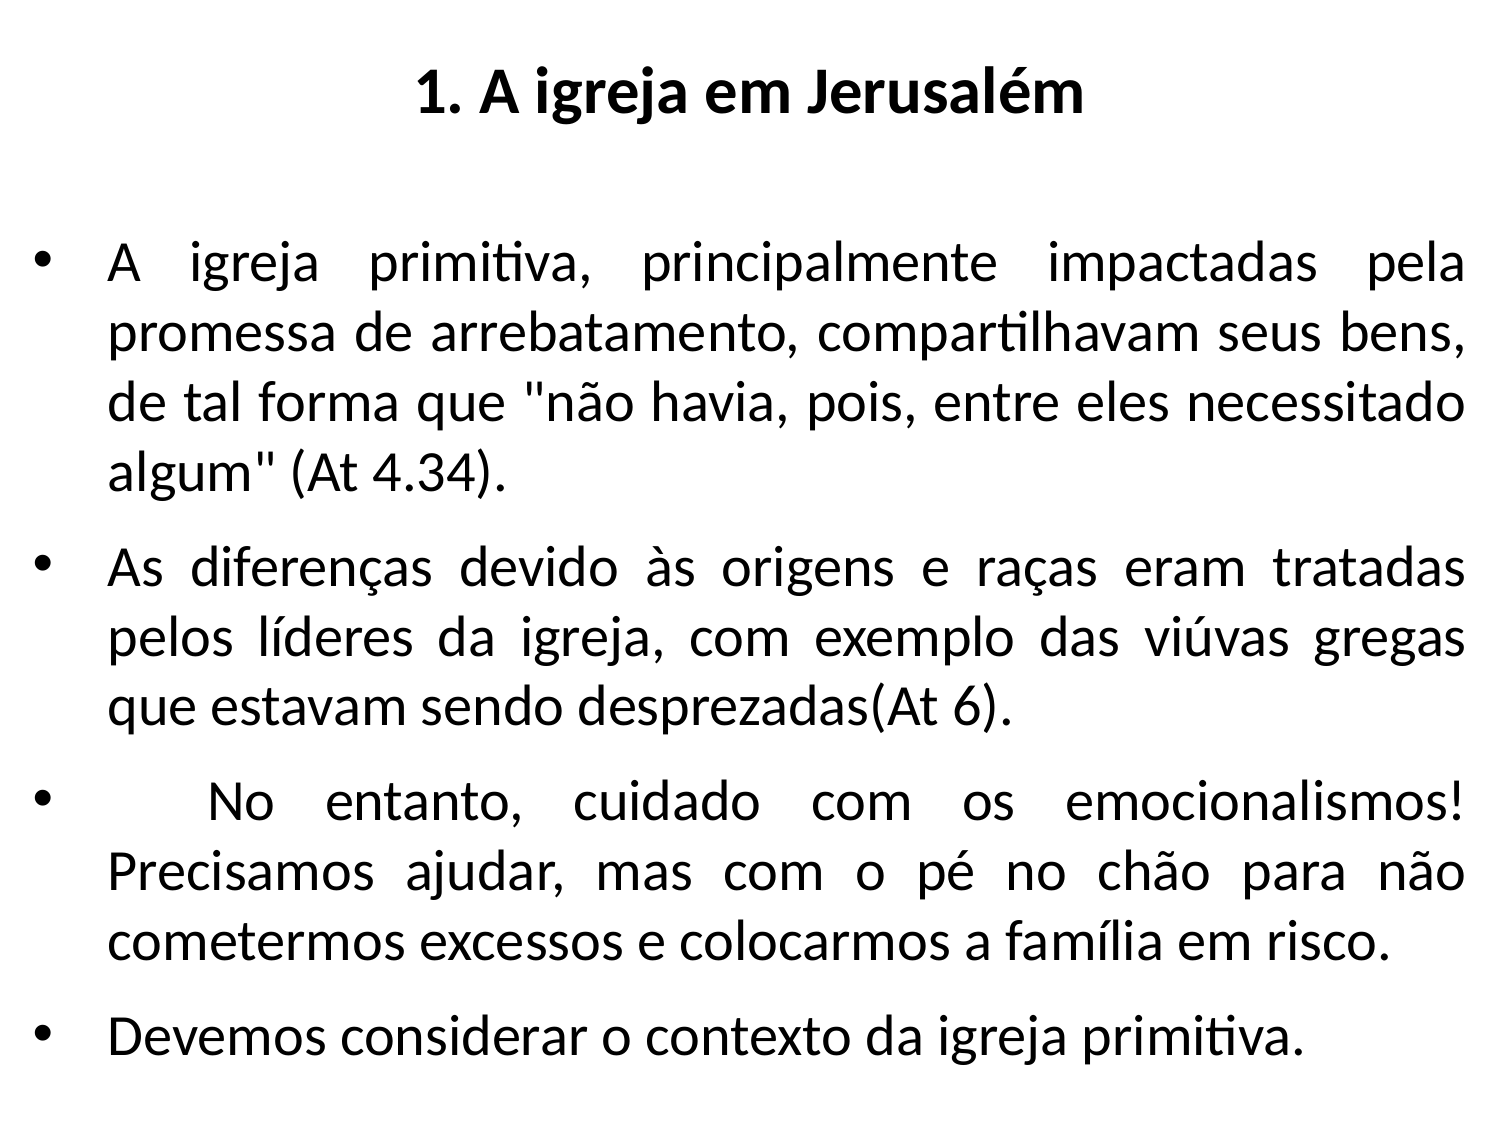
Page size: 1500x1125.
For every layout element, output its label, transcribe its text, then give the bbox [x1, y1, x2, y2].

subtitle A igreja primitiva, principalmente impactadas pela promessa de arrebatamento, compartilhavam seus bens, de tal forma que "não havia, pois, entre eles necessitado algum" (At 4.34). As diferenças devido às origens e raças eram tratadas pelos líderes da igreja, com exemplo das viúvas gregas que estavam sendo desprezadas(At 6). No entanto, cuidado com os emocionalismos! Precisamos ajudar, mas com o pé no chão para não cometermos excessos e colocarmos a família em risco. Devemos considerar o contexto da igreja primitiva. [17, 172, 1483, 1118]
title 1. A igreja em Jerusalém [0, 0, 1500, 173]
